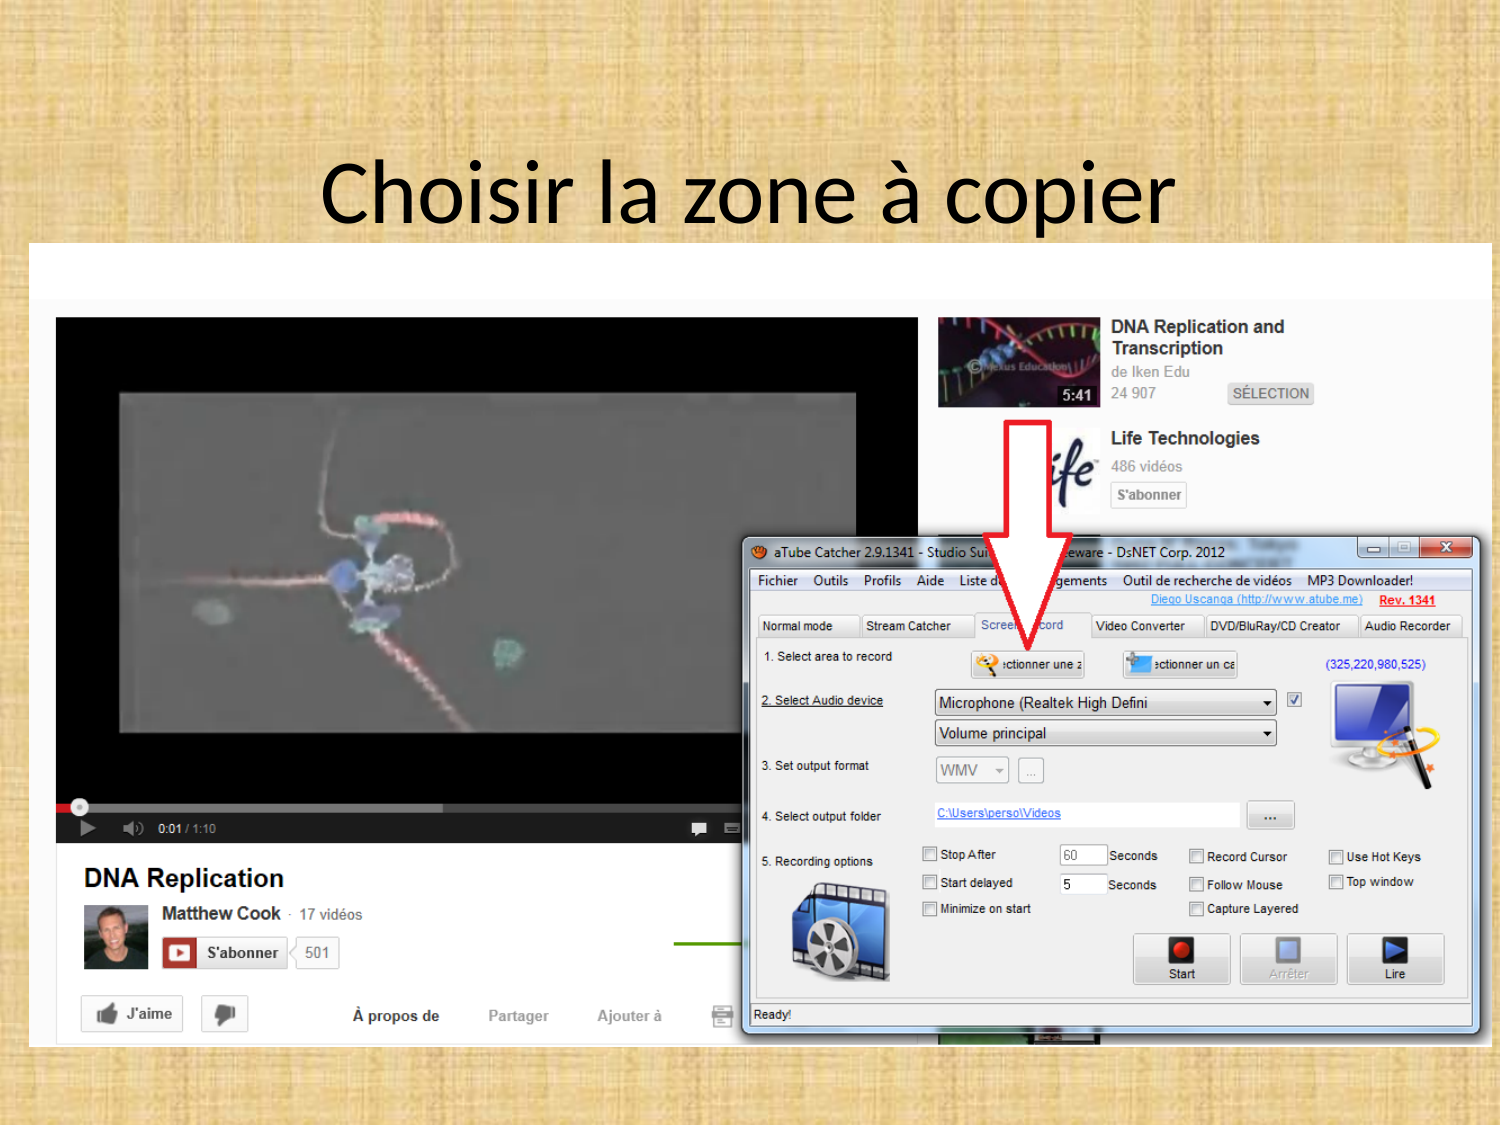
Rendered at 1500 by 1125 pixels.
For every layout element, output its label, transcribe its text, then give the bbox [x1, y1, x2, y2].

title Choisir la zone à copier [112, 66, 1388, 241]
picture [0, 0, 1500, 1125]
